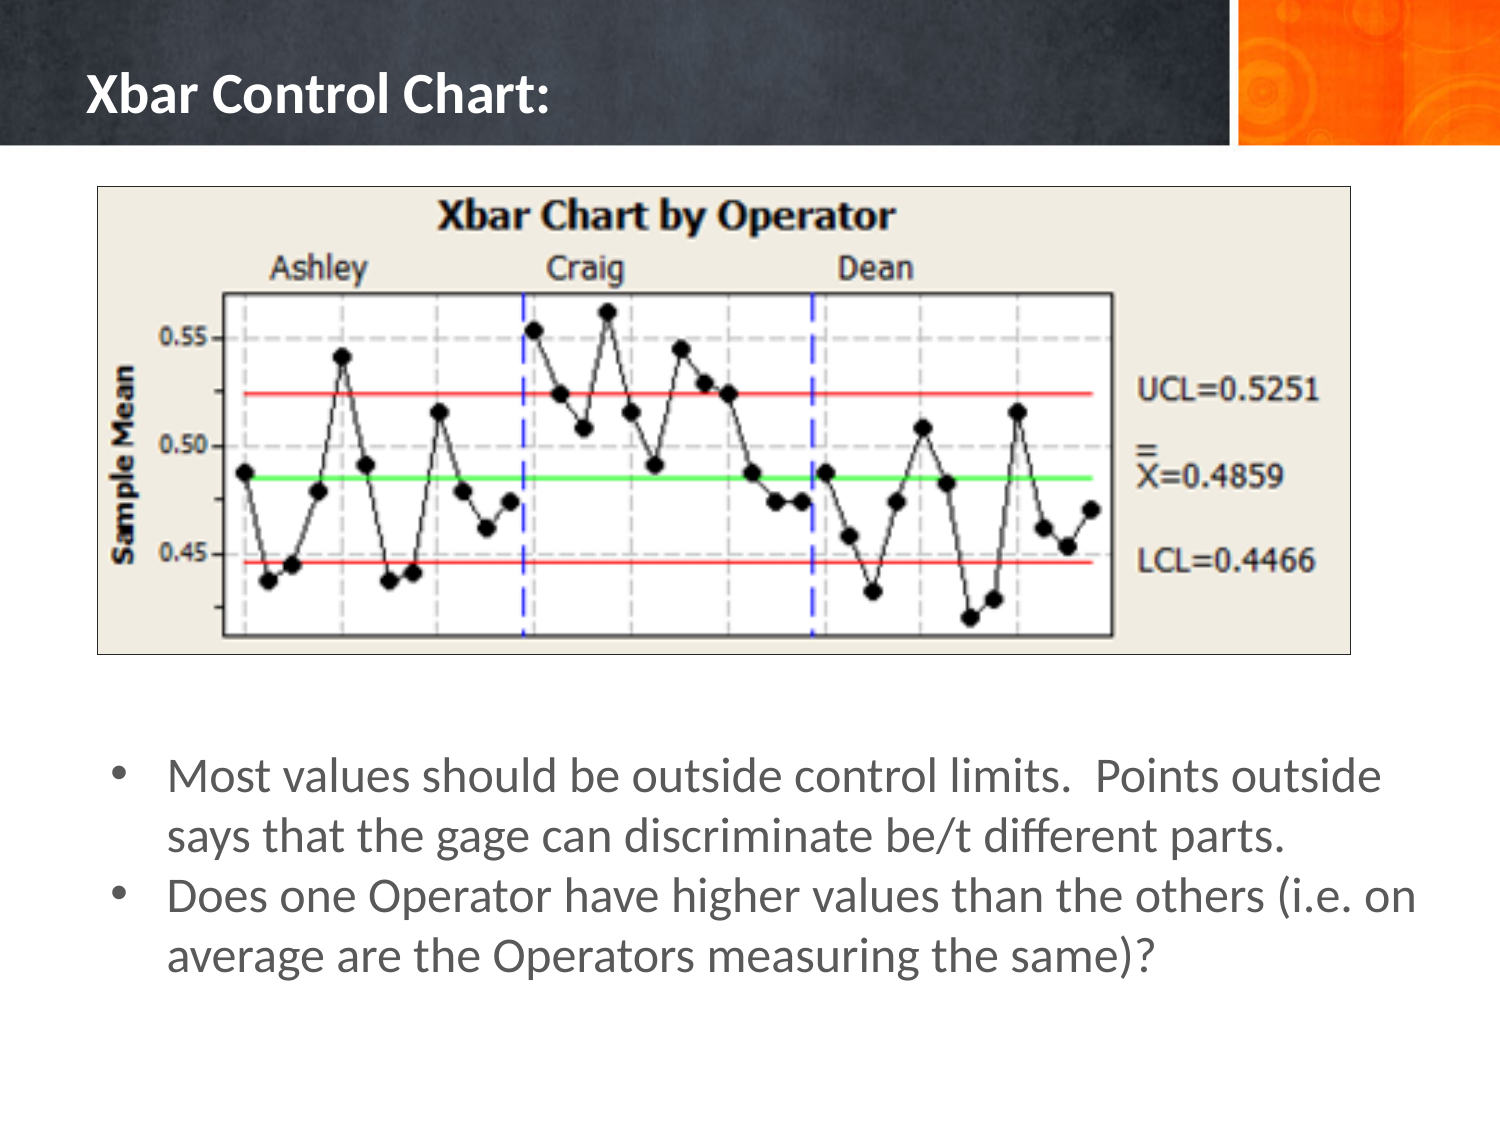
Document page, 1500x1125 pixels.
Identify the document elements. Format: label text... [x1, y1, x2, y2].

picture [0, 0, 1500, 1125]
title Xbar Control Chart: [71, 12, 1163, 133]
text_box Most values should be outside control limits. Points outside says that the gage can discriminate be/t different parts. Does one Operator have higher values than the others (i.e. on average are the Operators measuring the same)? [95, 712, 1473, 1013]
